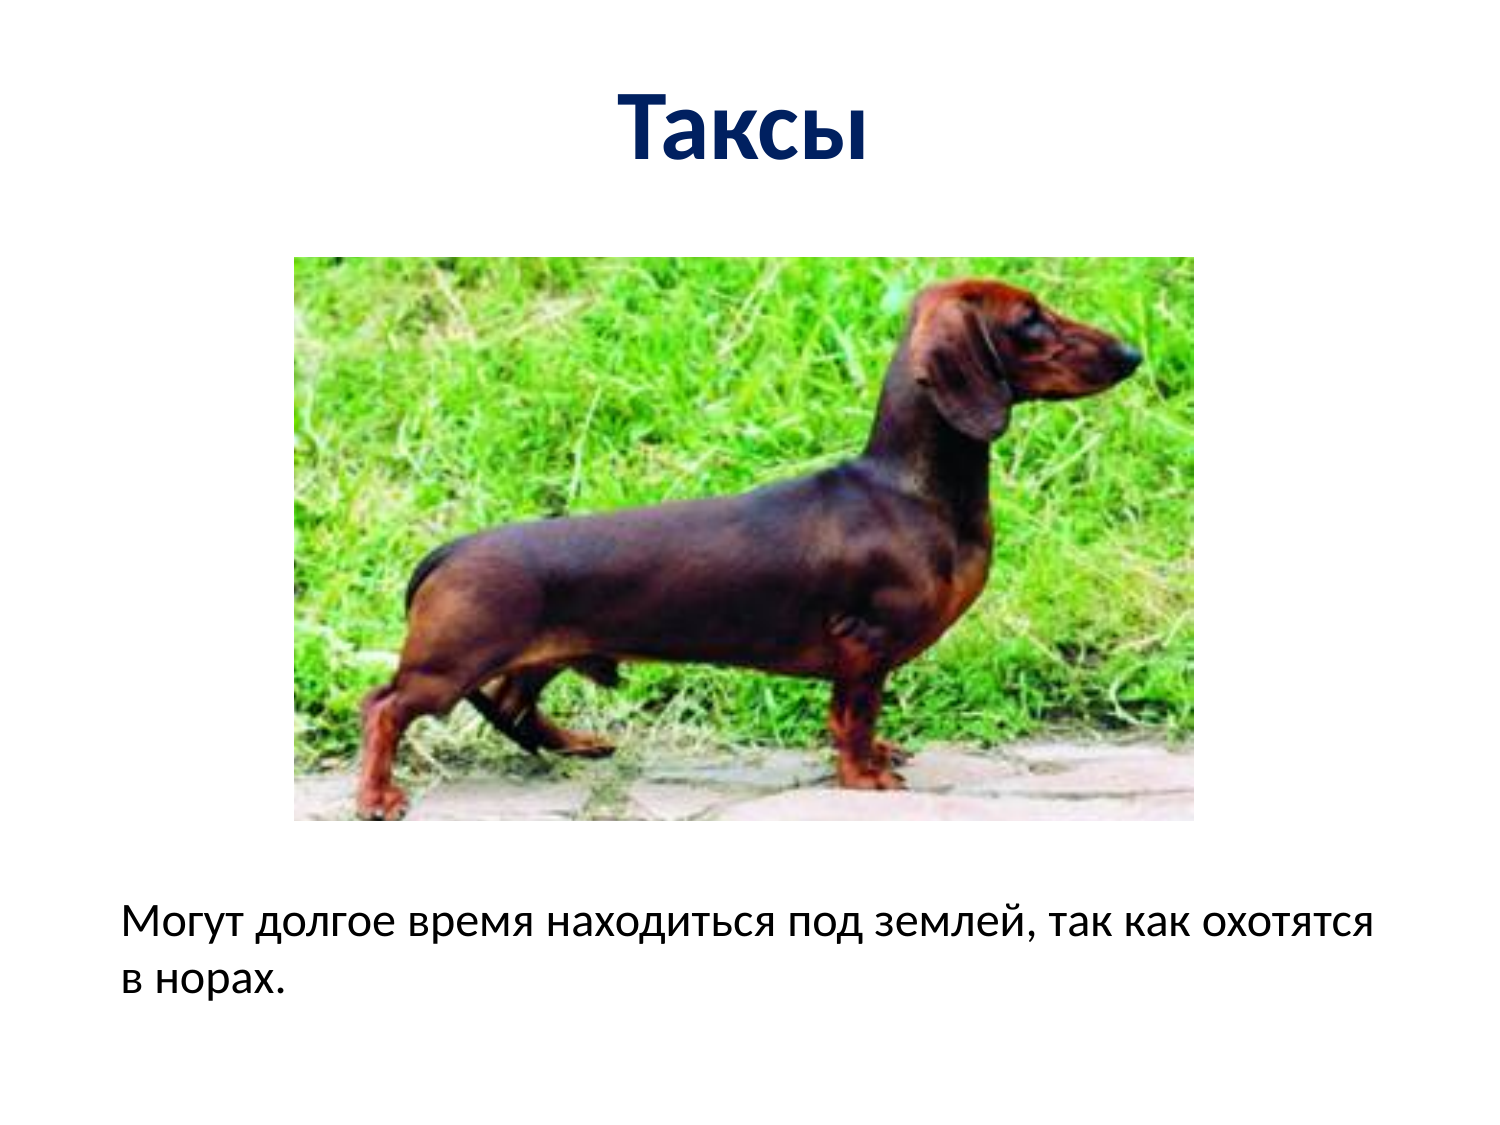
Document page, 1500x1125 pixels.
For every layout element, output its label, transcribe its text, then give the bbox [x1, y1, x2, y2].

title Таксы [294, 82, 1194, 188]
picture [293, 257, 1195, 821]
list Могут долгое время находиться под землей, так как охотятся в норах. [105, 880, 1418, 1013]
